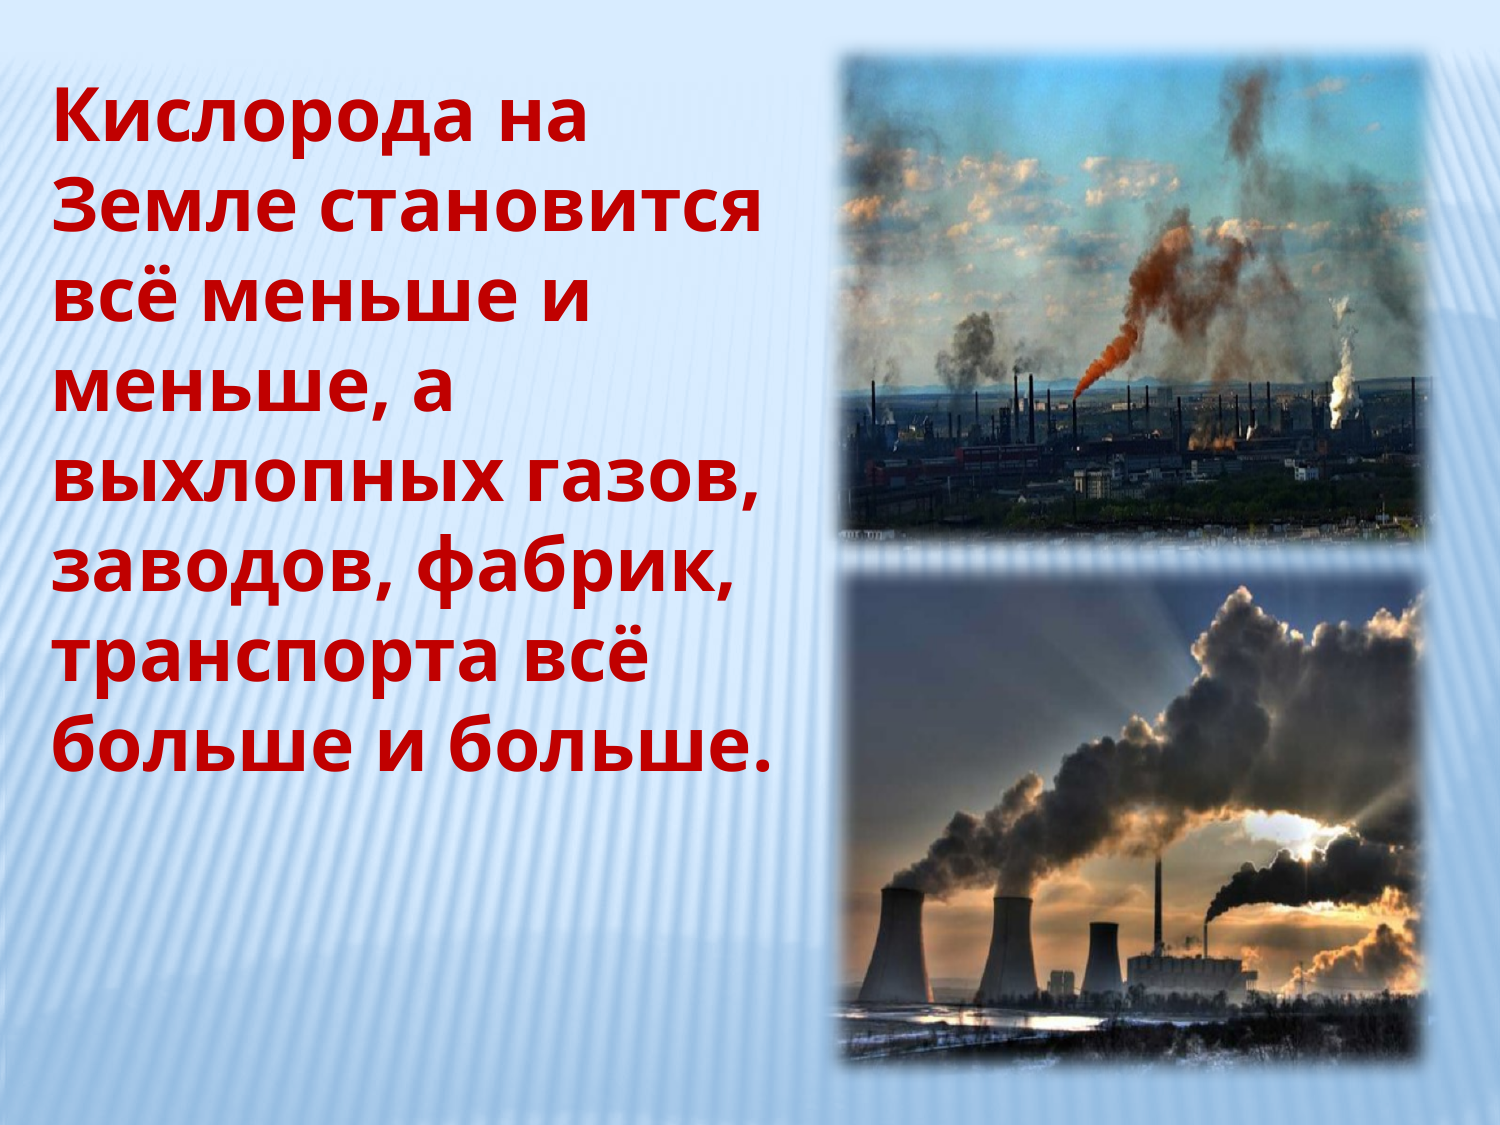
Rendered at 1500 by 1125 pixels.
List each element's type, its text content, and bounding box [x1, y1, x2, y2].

picture [820, 34, 1446, 1083]
text_box Кислорода на Земле становится всё меньше и меньше, а выхлопных газов, заводов, фабрик, транспорта всё больше и больше. [35, 58, 809, 794]
